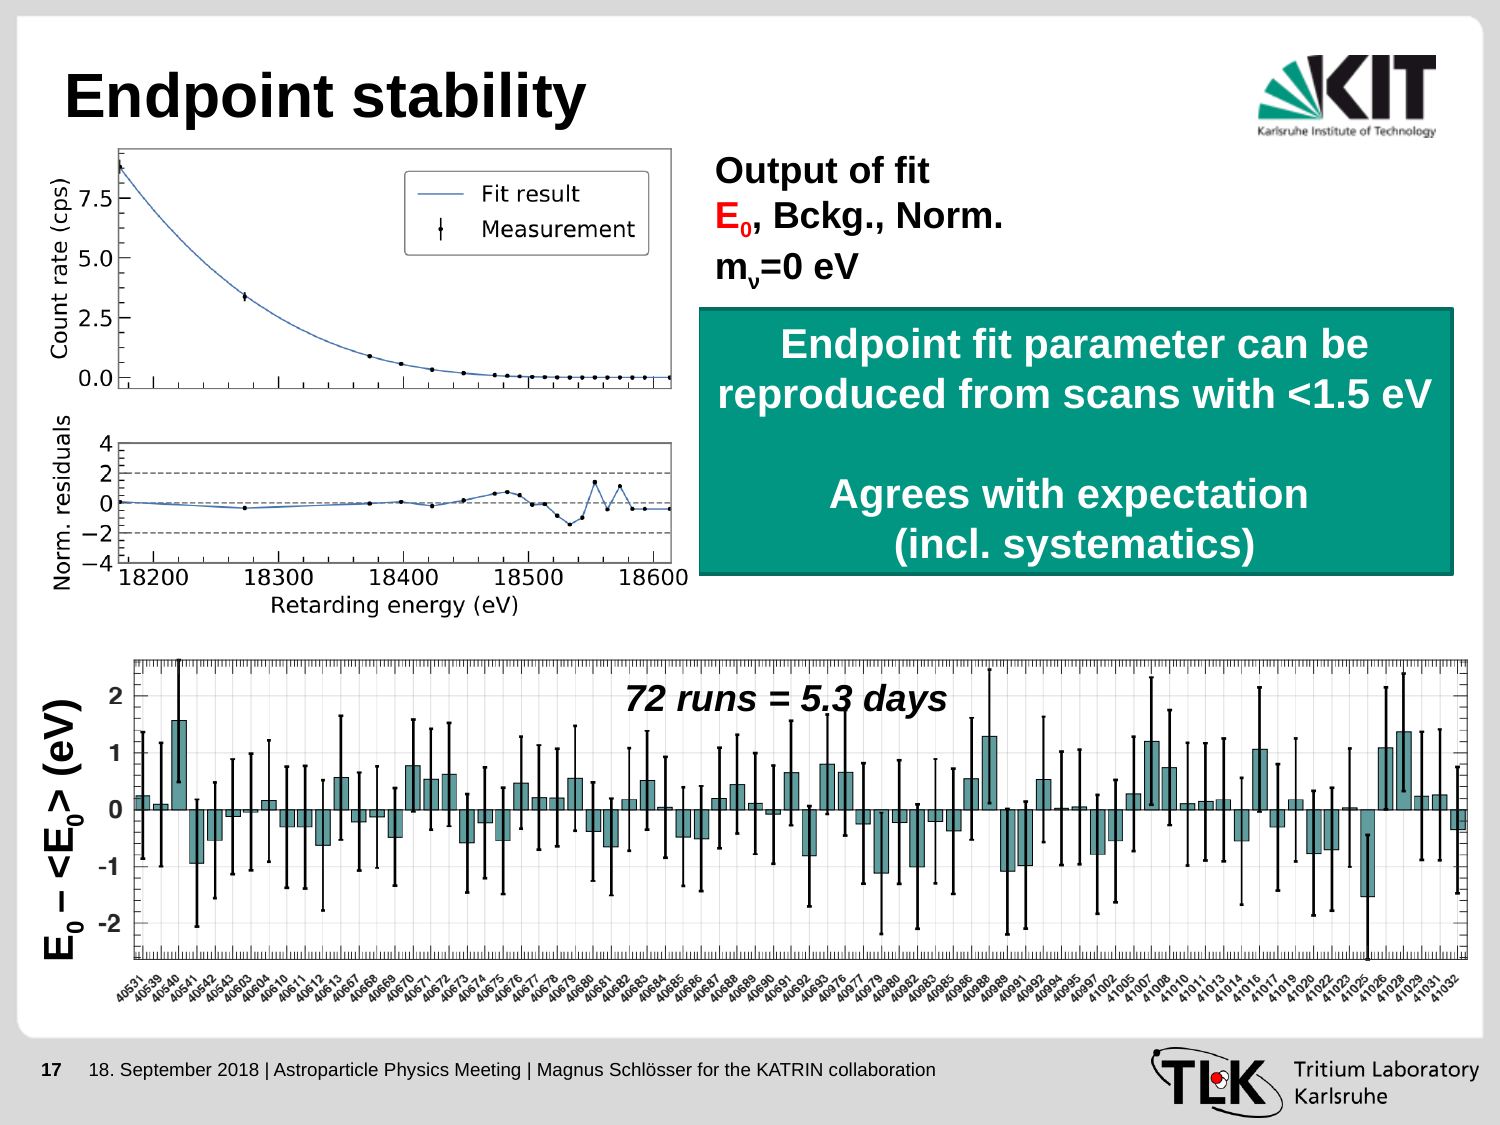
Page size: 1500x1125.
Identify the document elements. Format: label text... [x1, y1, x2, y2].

text_box Endpoint fit parameter can be reproduced from scans with <1.5 eV Agrees with expectation (incl. systematics) [704, 307, 1454, 576]
text_box E0 – <E0> (eV) [23, 637, 96, 1024]
picture [0, 0, 1500, 1125]
title Endpoint stability [63, 54, 1199, 148]
text_box Output of fit E0, Bckg., Norm. mν=0 eV [700, 138, 1020, 301]
footer 18. September 2018 | Astroparticle Physics Meeting | Magnus Schlösser for the KATRIN collaboration [88, 1056, 977, 1117]
